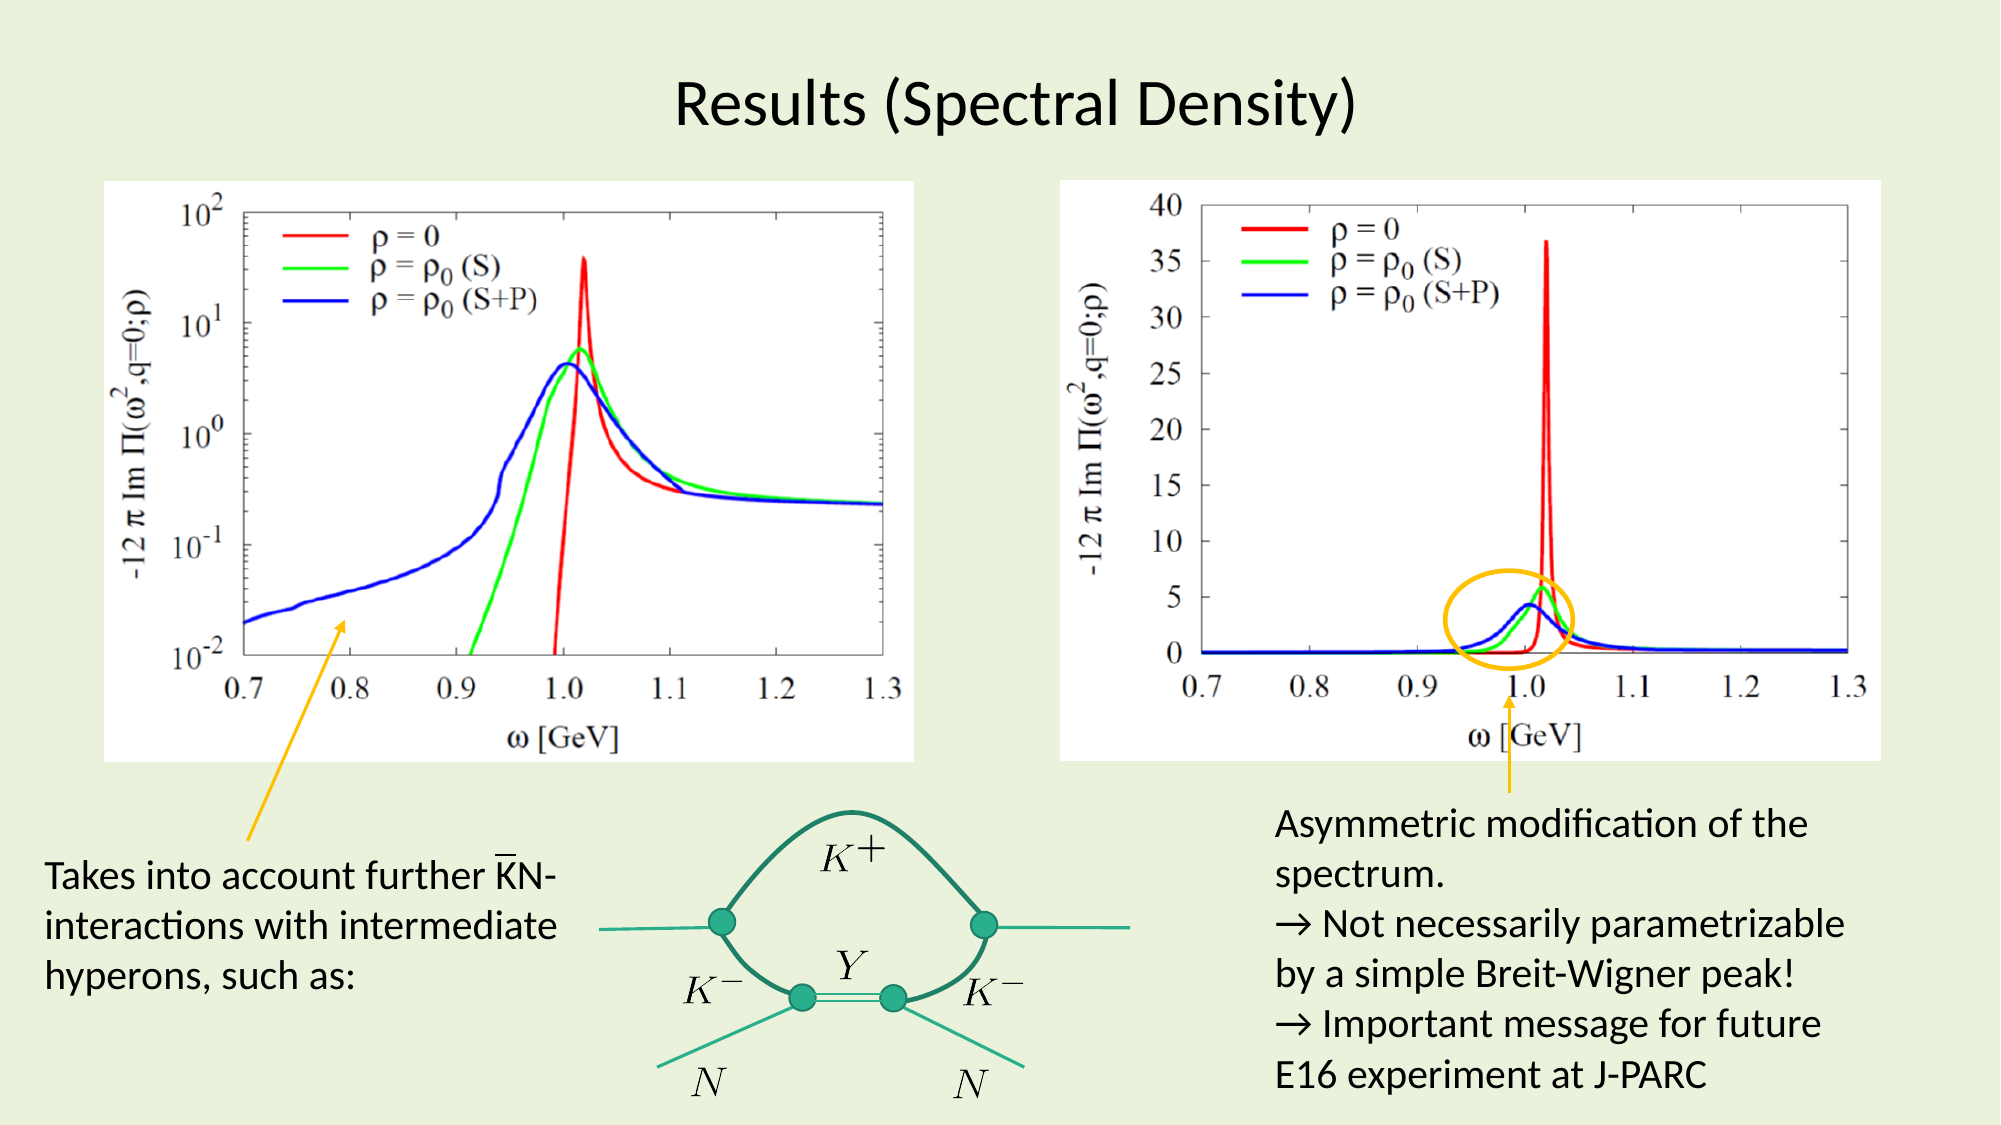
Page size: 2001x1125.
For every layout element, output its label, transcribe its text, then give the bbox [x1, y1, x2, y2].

picture [682, 976, 743, 1004]
text_box Asymmetric modification of the spectrum. → Not necessarily parametrizable by a simple Breit-Wigner peak! → Important message for future E16 experiment at J-PARC [1260, 788, 1891, 1104]
picture [1060, 180, 1881, 761]
picture [836, 950, 870, 980]
picture [962, 978, 1024, 1006]
text_box [879, 984, 908, 1001]
text_box Takes into account further KN-interactions with intermediate hyperons, such as: [29, 840, 660, 1006]
picture [952, 1069, 990, 1099]
text_box [707, 907, 737, 937]
picture [104, 181, 914, 762]
text_box [908, 938, 987, 1001]
picture [690, 1067, 728, 1097]
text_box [890, 1001, 1025, 1068]
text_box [657, 1006, 794, 1068]
text_box [788, 983, 817, 1012]
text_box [247, 619, 345, 841]
text_box [879, 1002, 890, 1013]
text_box [727, 811, 980, 928]
text_box Results (Spectral Density) [659, 51, 1731, 147]
text_box [969, 910, 999, 940]
picture [819, 834, 886, 872]
text_box [722, 936, 791, 994]
